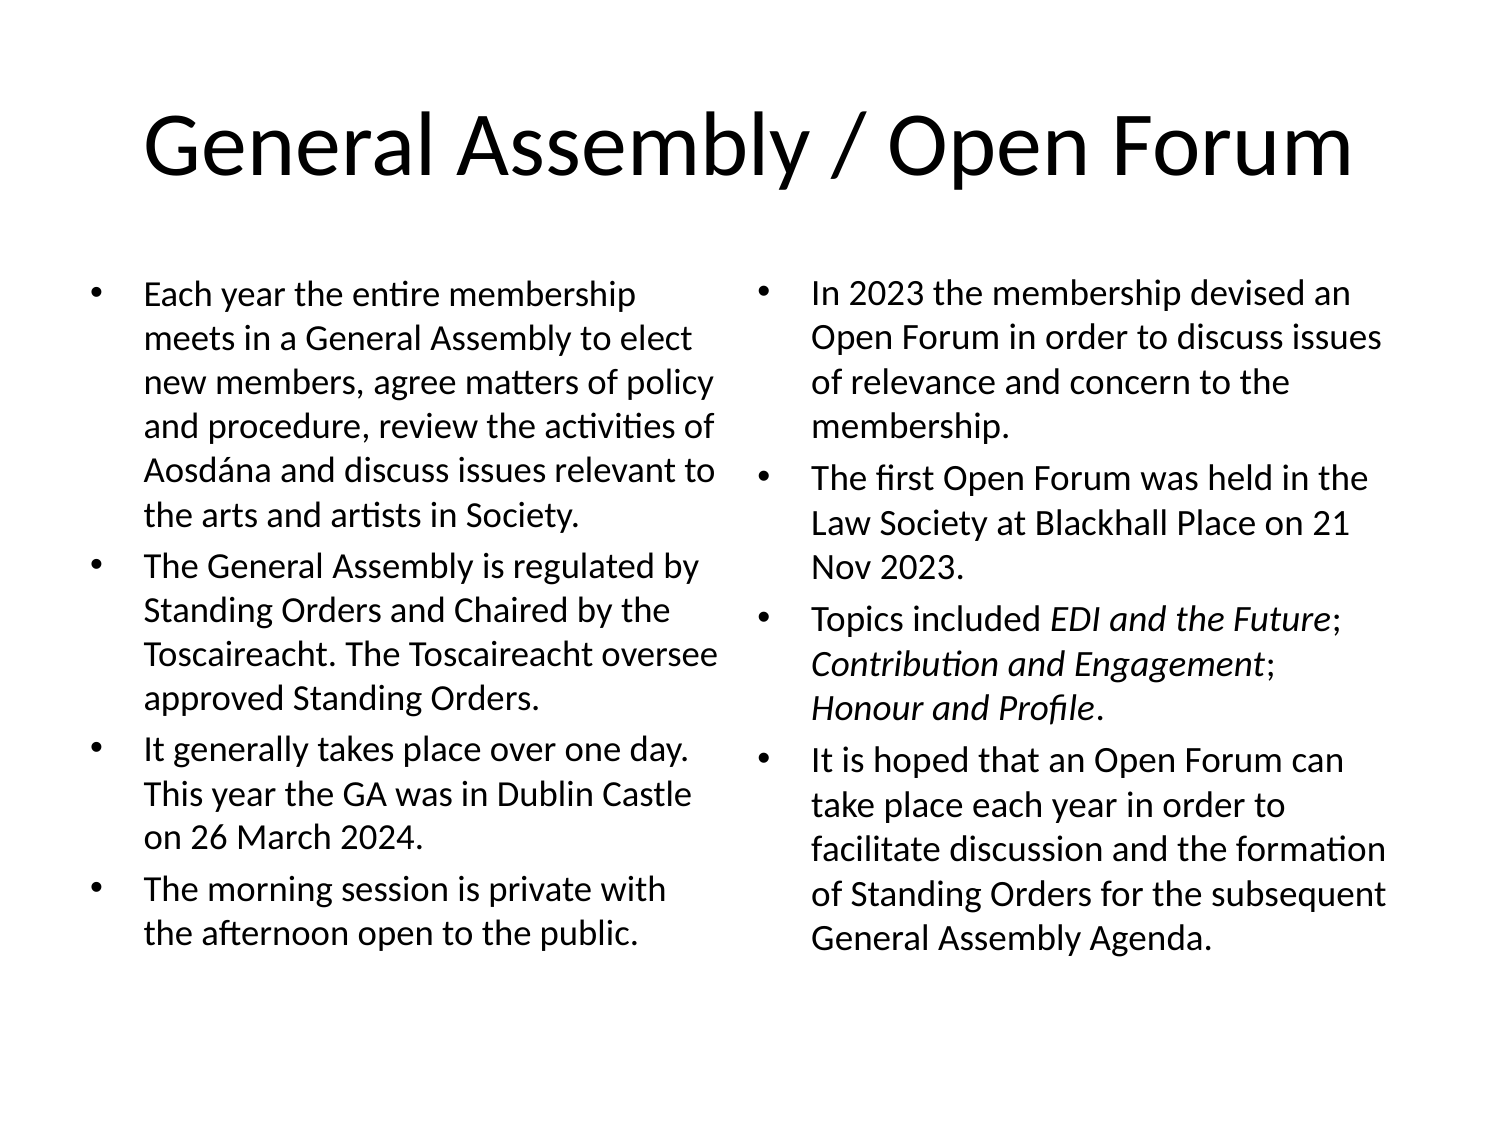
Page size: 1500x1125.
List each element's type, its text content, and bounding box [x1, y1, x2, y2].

list Each year the entire membership meets in a General Assembly to elect new members, agree matters of policy and procedure, review the activities of Aosdána and discuss issues relevant to the arts and artists in Society. The General Assembly is regulated by Standing Orders and Chaired by the Toscaireacht. The Toscaireacht oversee approved Standing Orders. It generally takes place over one day. This year the GA was in Dublin Castle on 26 March 2024. The morning session is private with the afternoon open to the public. [75, 262, 738, 1005]
list In 2023 the membership devised an Open Forum in order to discuss issues of relevance and concern to the membership. The first Open Forum was held in the Law Society at Blackhall Place on 21 Nov 2023. Topics included EDI and the Future; Contribution and Engagement; Honour and Profile. It is hoped that an Open Forum can take place each year in order to facilitate discussion and the formation of Standing Orders for the subsequent General Assembly Agenda. [742, 260, 1405, 1003]
title General Assembly / Open Forum [75, 45, 1425, 233]
